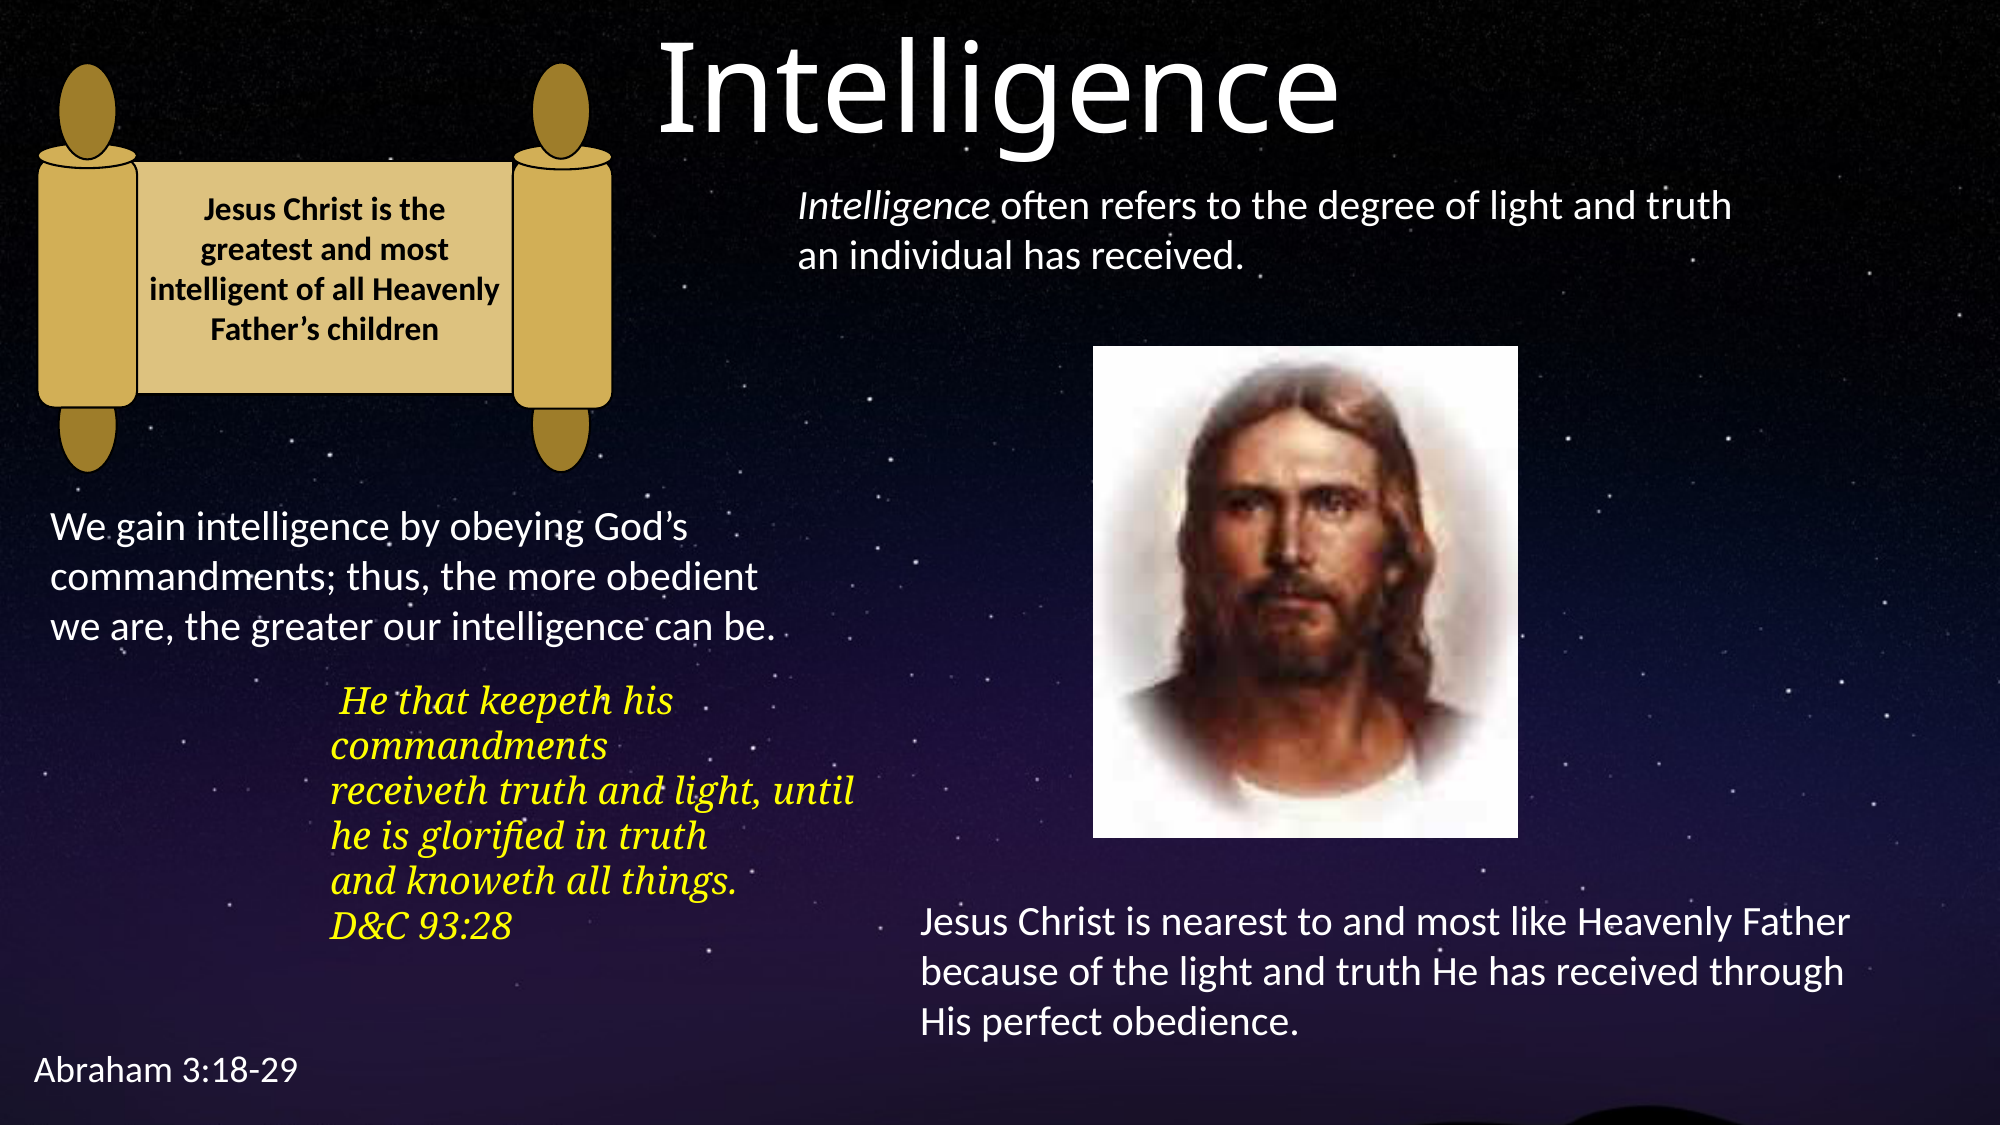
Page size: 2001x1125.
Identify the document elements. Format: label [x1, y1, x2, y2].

text_box [37, 62, 613, 473]
picture [0, 0, 2000, 1125]
